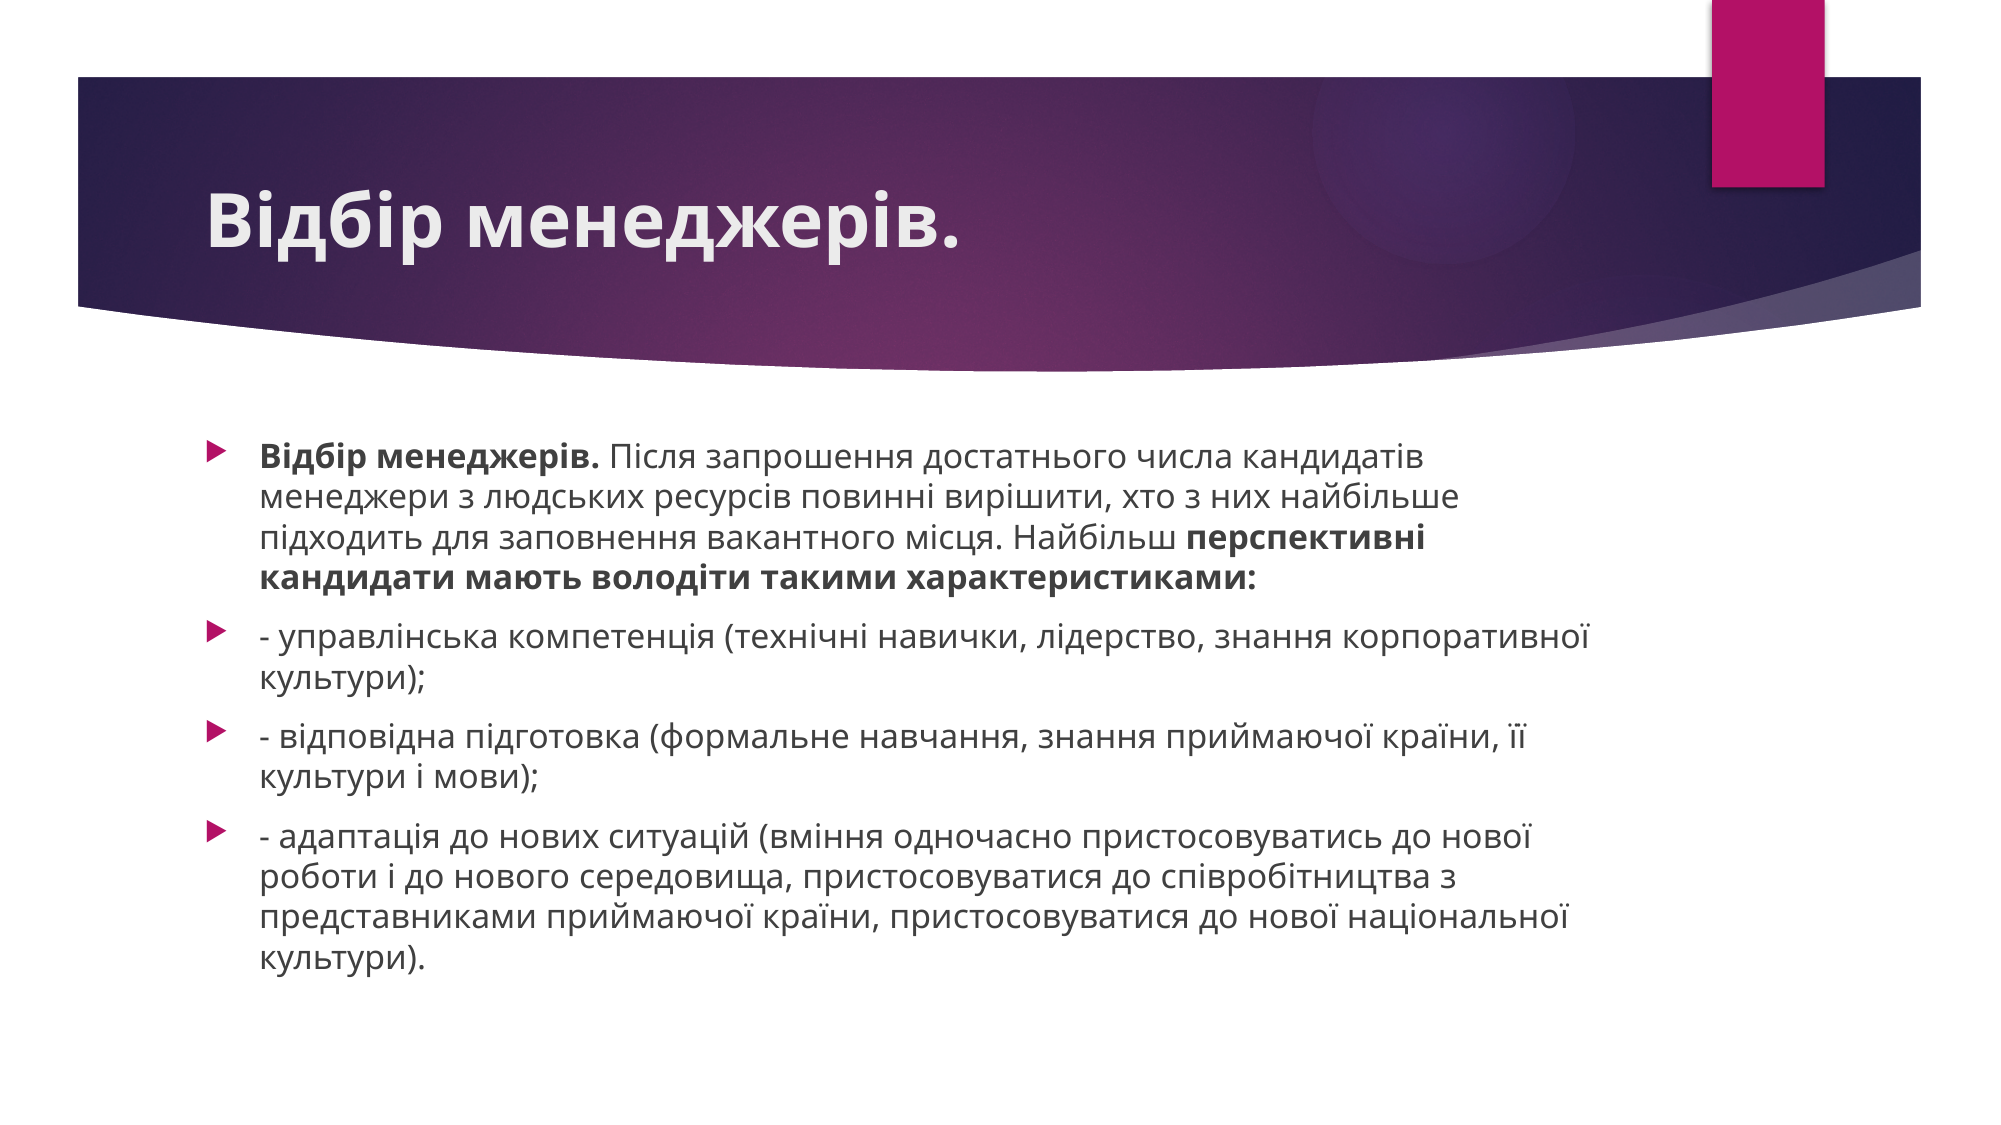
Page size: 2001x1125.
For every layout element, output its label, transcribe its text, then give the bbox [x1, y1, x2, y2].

list Відбір менеджерів. Після запрошення достатнього числа кандидатів менеджери з людських ресурсів повинні вирішити, хто з них найбільше підходить для заповнення вакантного місця. Найбільш перспективні кандидати мають володіти такими характеристиками: - управлінська компетенція (технічні навички, лідерство, знання корпоративної культури); - відповідна підготовка (формальне навчання, знання приймаючої країни, її культури і мови); - адаптація до нових ситуацій (вміння одночасно пристосовуватись до нової роботи і до нового середовища, пристосовуватися до співробітництва з представниками приймаючої країни, пристосовуватися до нової національної культури). [189, 427, 1638, 988]
title Відбір менеджерів. [189, 159, 1627, 276]
